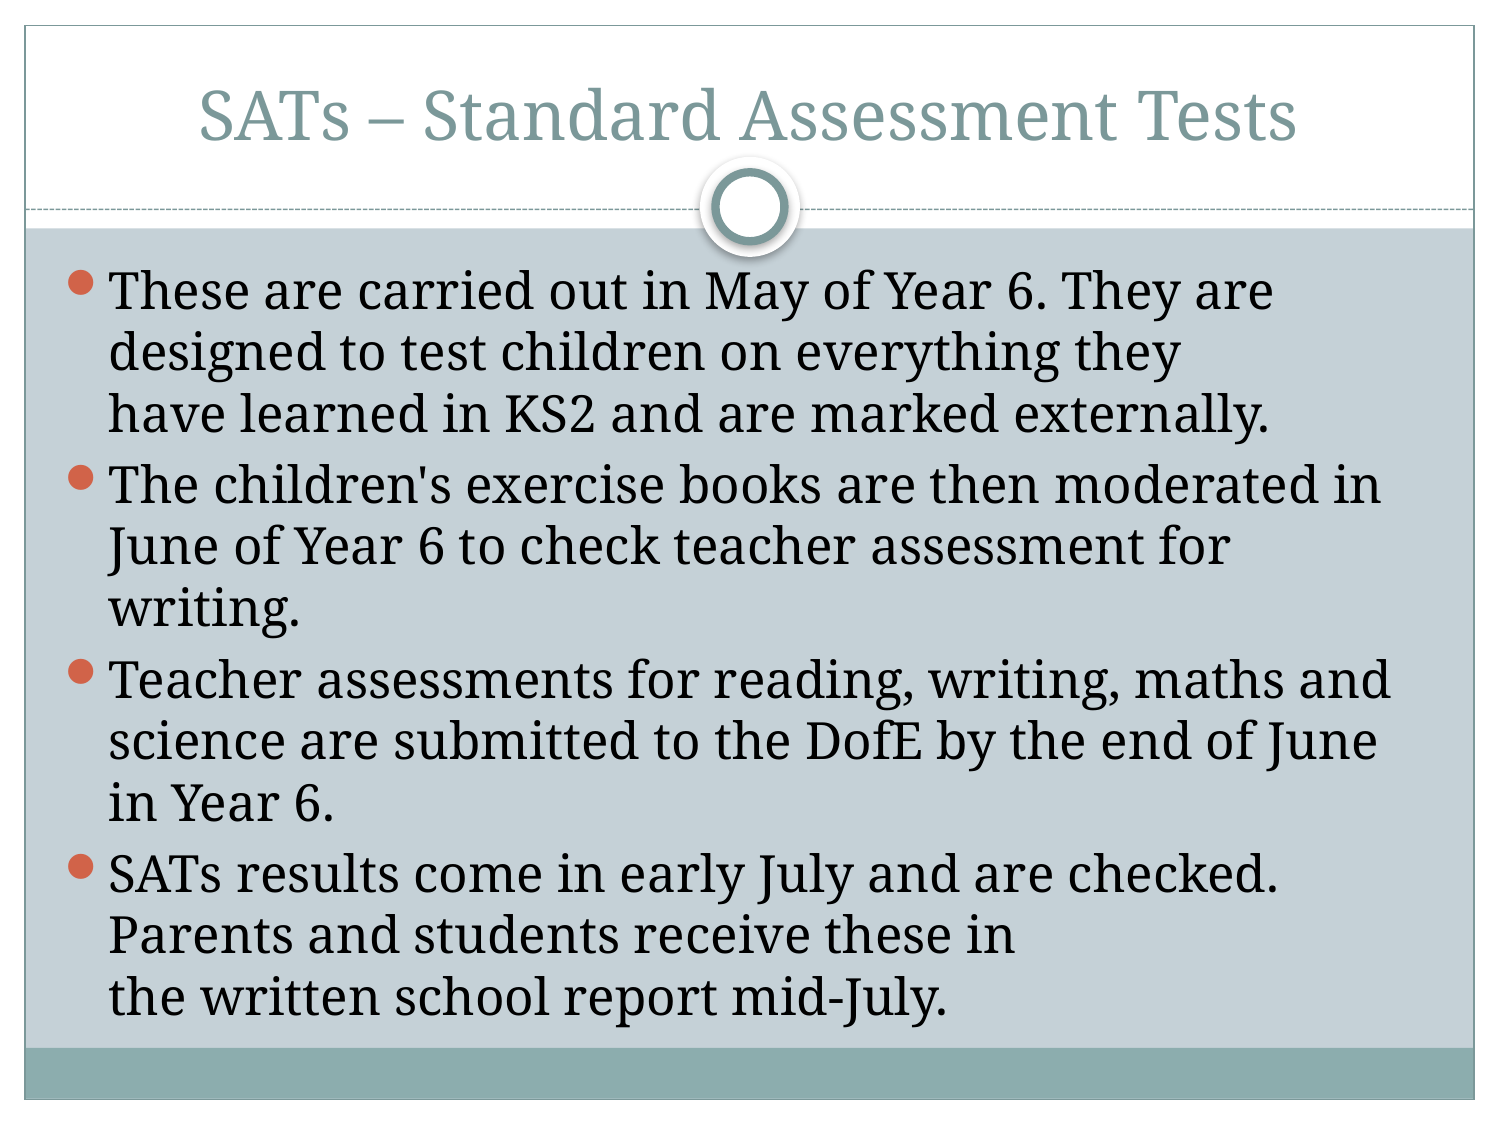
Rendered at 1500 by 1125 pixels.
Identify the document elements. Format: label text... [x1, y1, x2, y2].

list These are carried out in May of Year 6. They are designed to test children on everything they have learned in KS2 and are marked externally. The children's exercise books are then moderated in June of Year 6 to check teacher assessment for writing. Teacher assessments for reading, writing, maths and science are submitted to the DofE by the end of June in Year 6. SATs results come in early July and are checked. Parents and students receive these in the written school report mid-July. [49, 250, 1448, 1035]
title SATs – Standard Assessment Tests [49, 37, 1450, 162]
